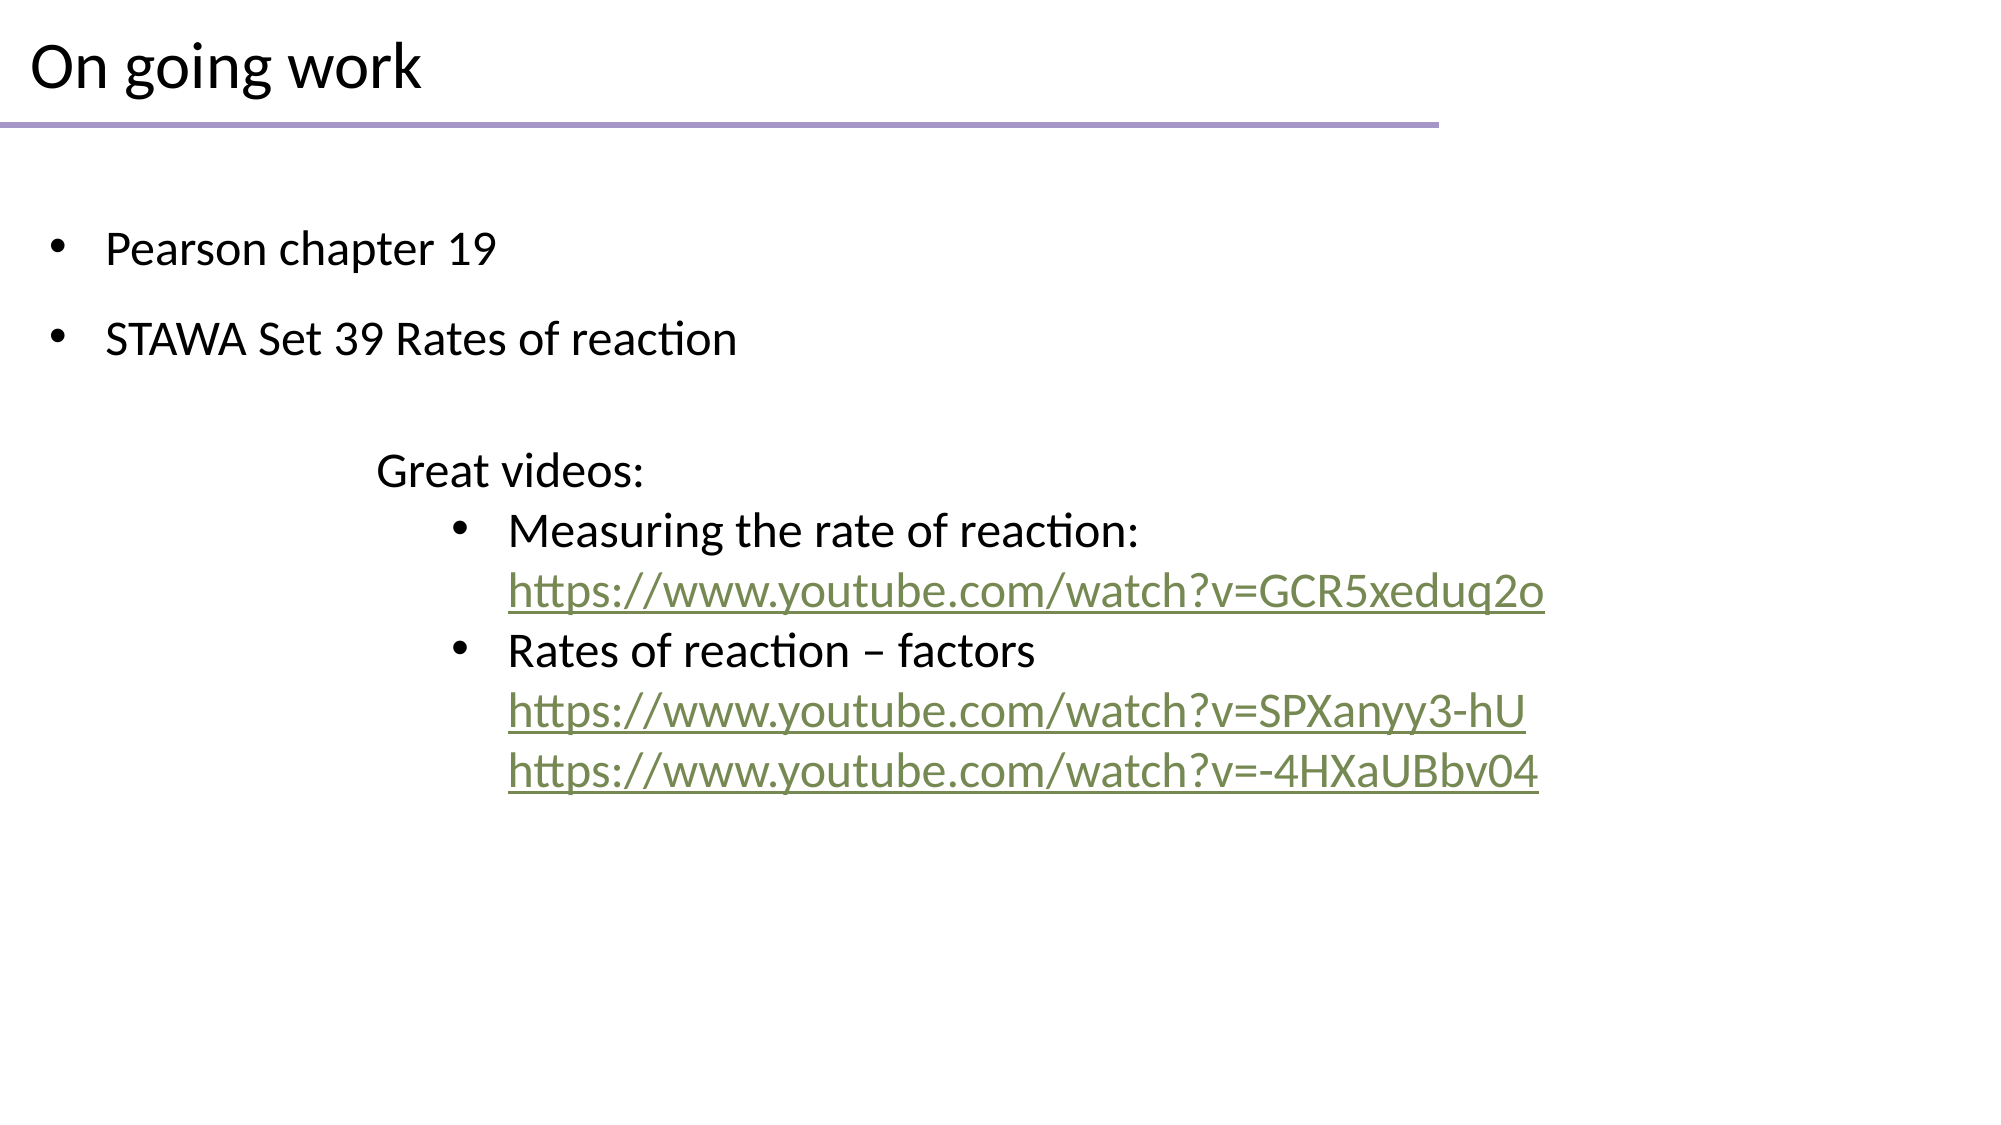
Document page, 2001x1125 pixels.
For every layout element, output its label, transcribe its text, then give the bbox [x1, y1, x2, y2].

text_box Great videos: Measuring the rate of reaction: https://www.youtube.com/watch?v=GCR5xeduq2o Rates of reaction – factors https://www.youtube.com/watch?v=SPXanyy3-hU https://www.youtube.com/watch?v=-4HXaUBbv04 [361, 429, 1639, 805]
text_box On going work [15, 13, 1039, 109]
text_box Pearson chapter 19 STAWA Set 39 Rates of reaction [34, 178, 1835, 373]
